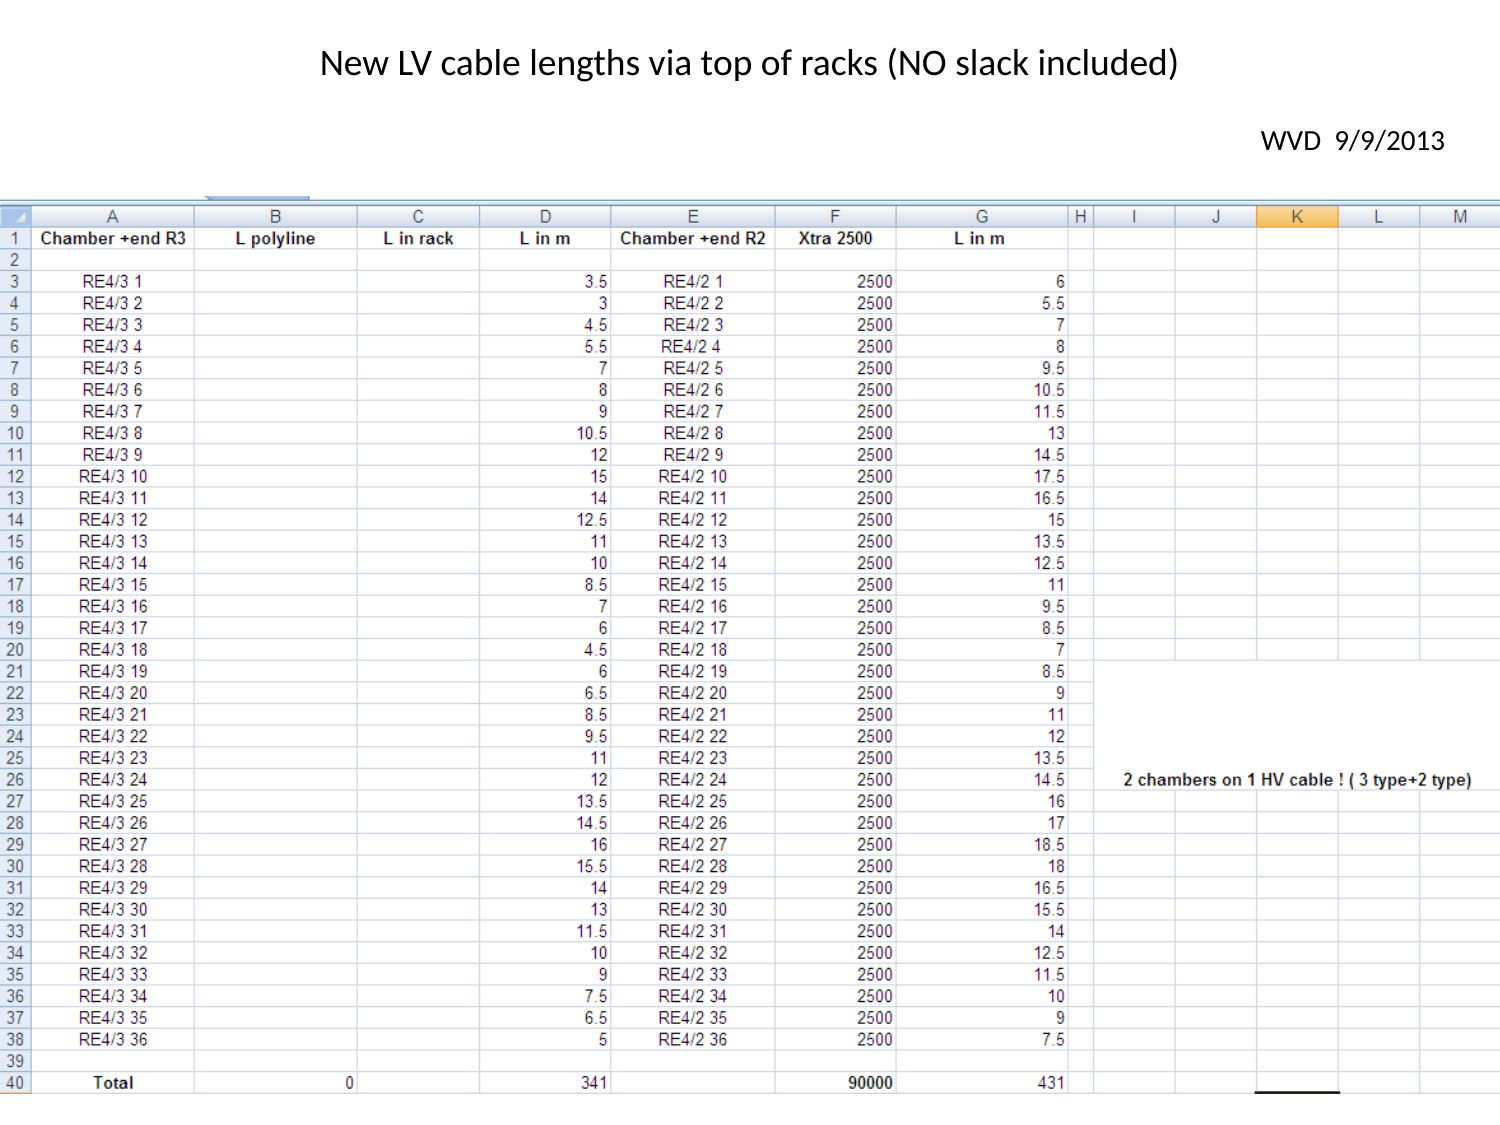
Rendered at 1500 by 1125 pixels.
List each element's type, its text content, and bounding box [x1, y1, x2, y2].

text_box New LV cable lengths via top of racks (NO slack included) [171, 30, 1329, 91]
text_box WVD 9/9/2013 [1246, 113, 1483, 164]
picture [0, 195, 1500, 1095]
